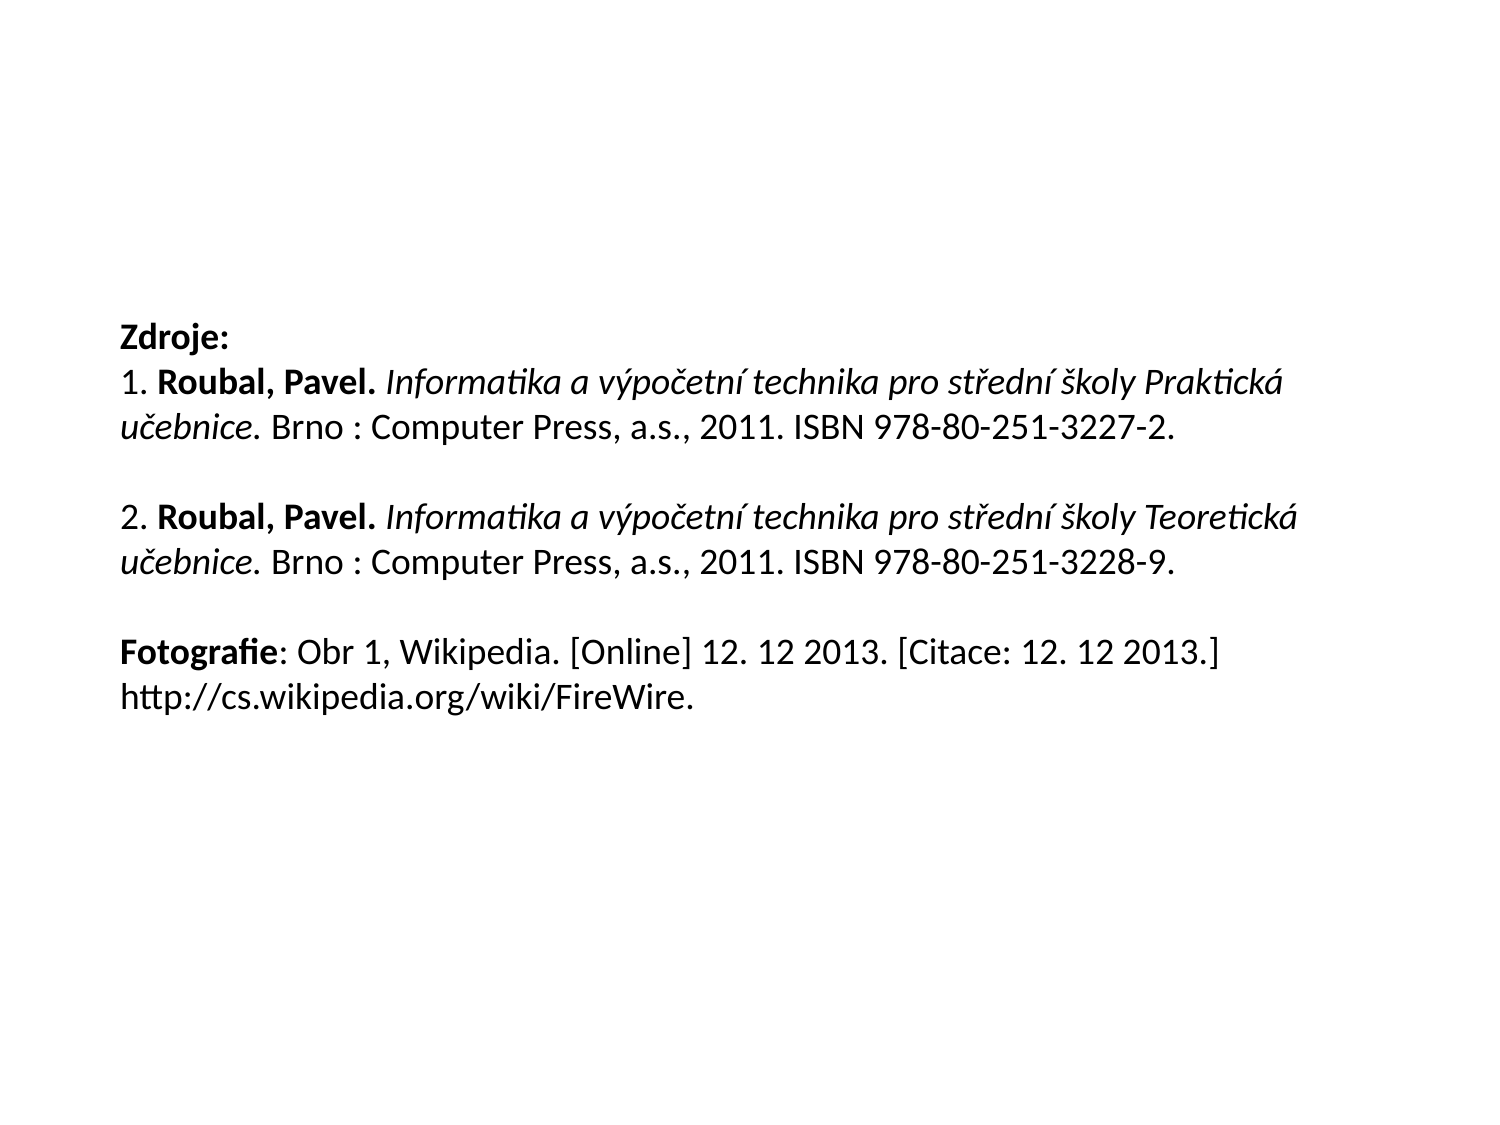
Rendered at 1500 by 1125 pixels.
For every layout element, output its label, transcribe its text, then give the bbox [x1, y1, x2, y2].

text_box Zdroje: 1. Roubal, Pavel. Informatika a výpočetní technika pro střední školy Praktická učebnice. Brno : Computer Press, a.s., 2011. ISBN 978-80-251-3227-2. 2. Roubal, Pavel. Informatika a výpočetní technika pro střední školy Teoretická učebnice. Brno : Computer Press, a.s., 2011. ISBN 978-80-251-3228-9. Fotografie: Obr 1, Wikipedia. [Online] 12. 12 2013. [Citace: 12. 12 2013.] http://cs.wikipedia.org/wiki/FireWire. [105, 304, 1430, 815]
